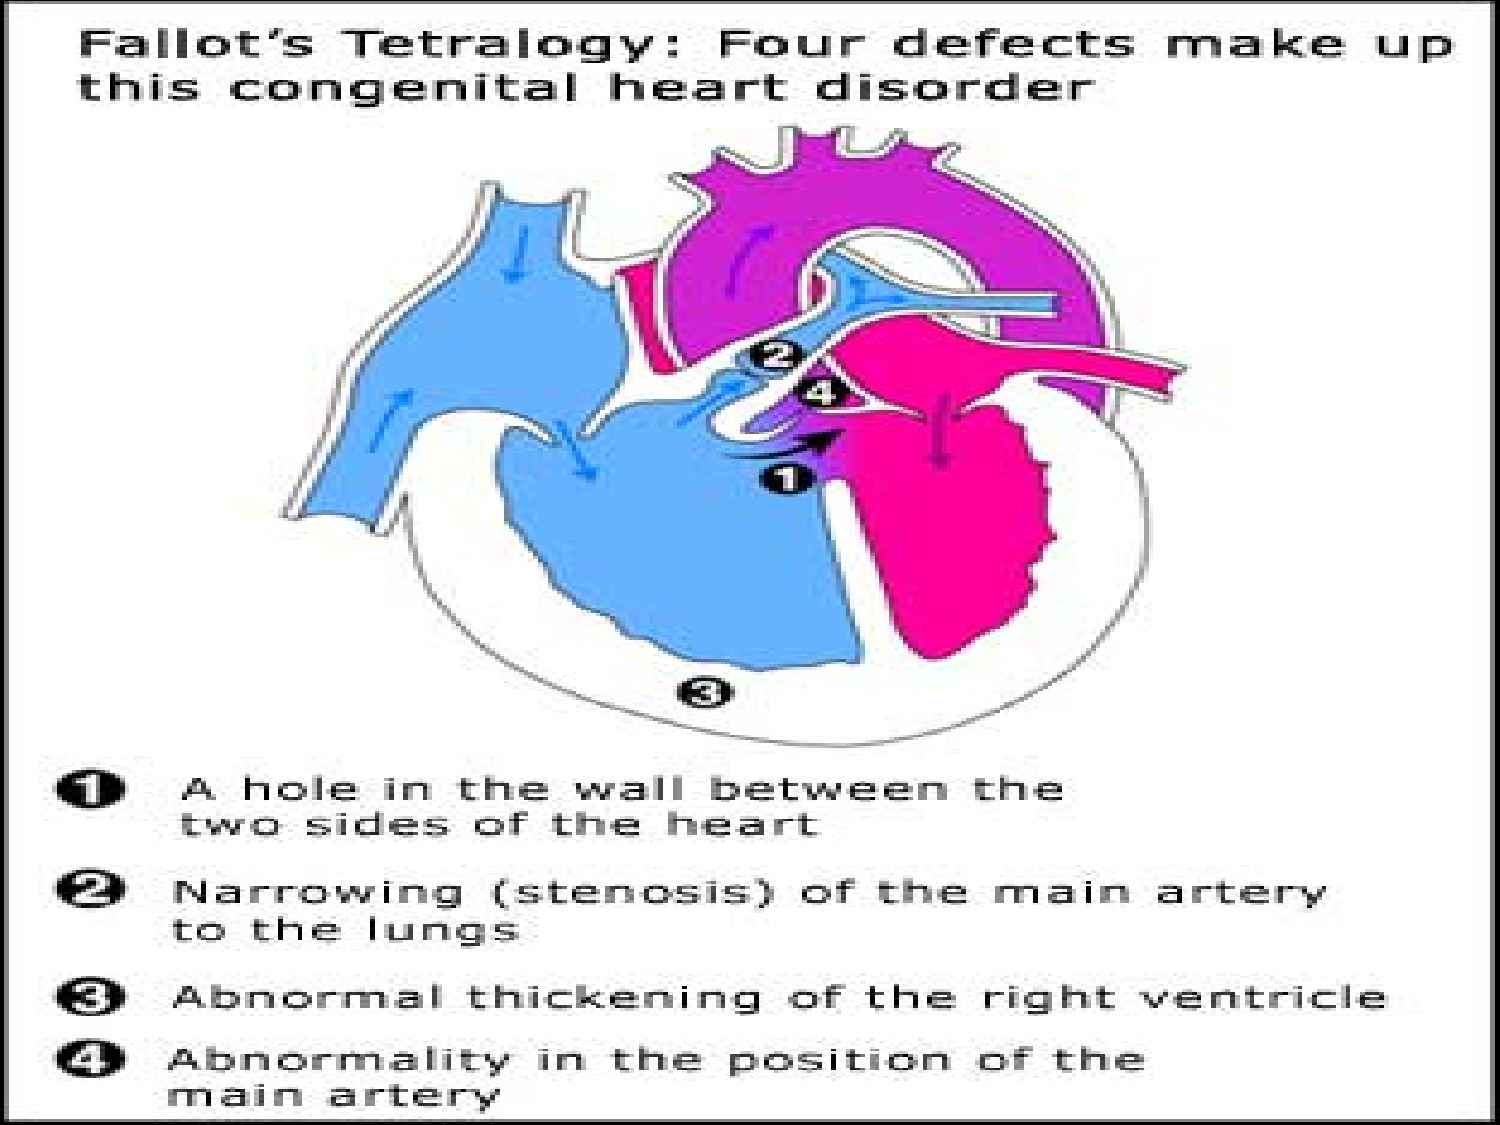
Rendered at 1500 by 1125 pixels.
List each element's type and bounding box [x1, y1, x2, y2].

list [0, 0, 1500, 1125]
